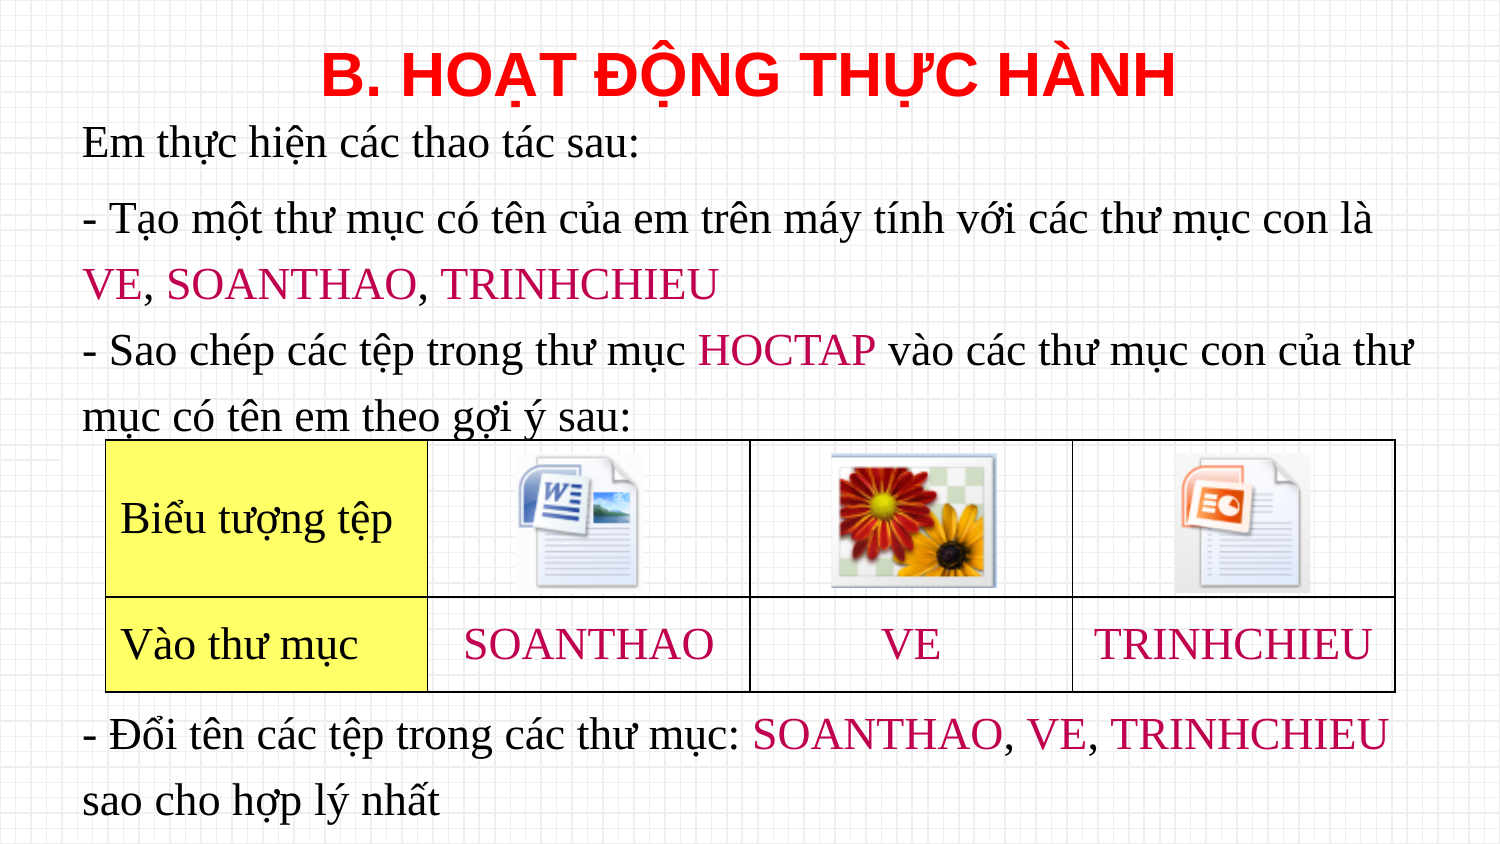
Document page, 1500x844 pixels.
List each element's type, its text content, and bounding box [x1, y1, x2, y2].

picture [1175, 453, 1311, 593]
picture [514, 453, 644, 595]
table_header [751, 441, 1072, 596]
text_box - Tạo một thư mục có tên của em trên máy tính với các thư mục con là VE, SOANTHAO, TRINHCHIEU - Sao chép các tệp trong thư mục HOCTAP vào các thư mục con của thư mục có tên em theo gợi ý sau: - Đổi tên các tệp trong các thư mục: SOANTHAO, VE, TRINHCHIEU sao cho hợp lý nhất [67, 161, 1448, 718]
text_box B. HOẠT ĐỘNG THỰC HÀNH [306, 26, 1396, 161]
text_box Em thực hiện các thao tác sau: [66, 104, 1294, 219]
table_header [428, 441, 749, 596]
table_header [1073, 441, 1394, 596]
picture [831, 453, 998, 588]
table_cell TRINHCHIEU [1073, 598, 1394, 691]
table_cell SOANTHAO [428, 598, 749, 691]
table_cell Vào thư mục [106, 598, 427, 691]
table_header Biểu tượng tệp [106, 441, 427, 596]
table_cell VE [751, 598, 1072, 691]
